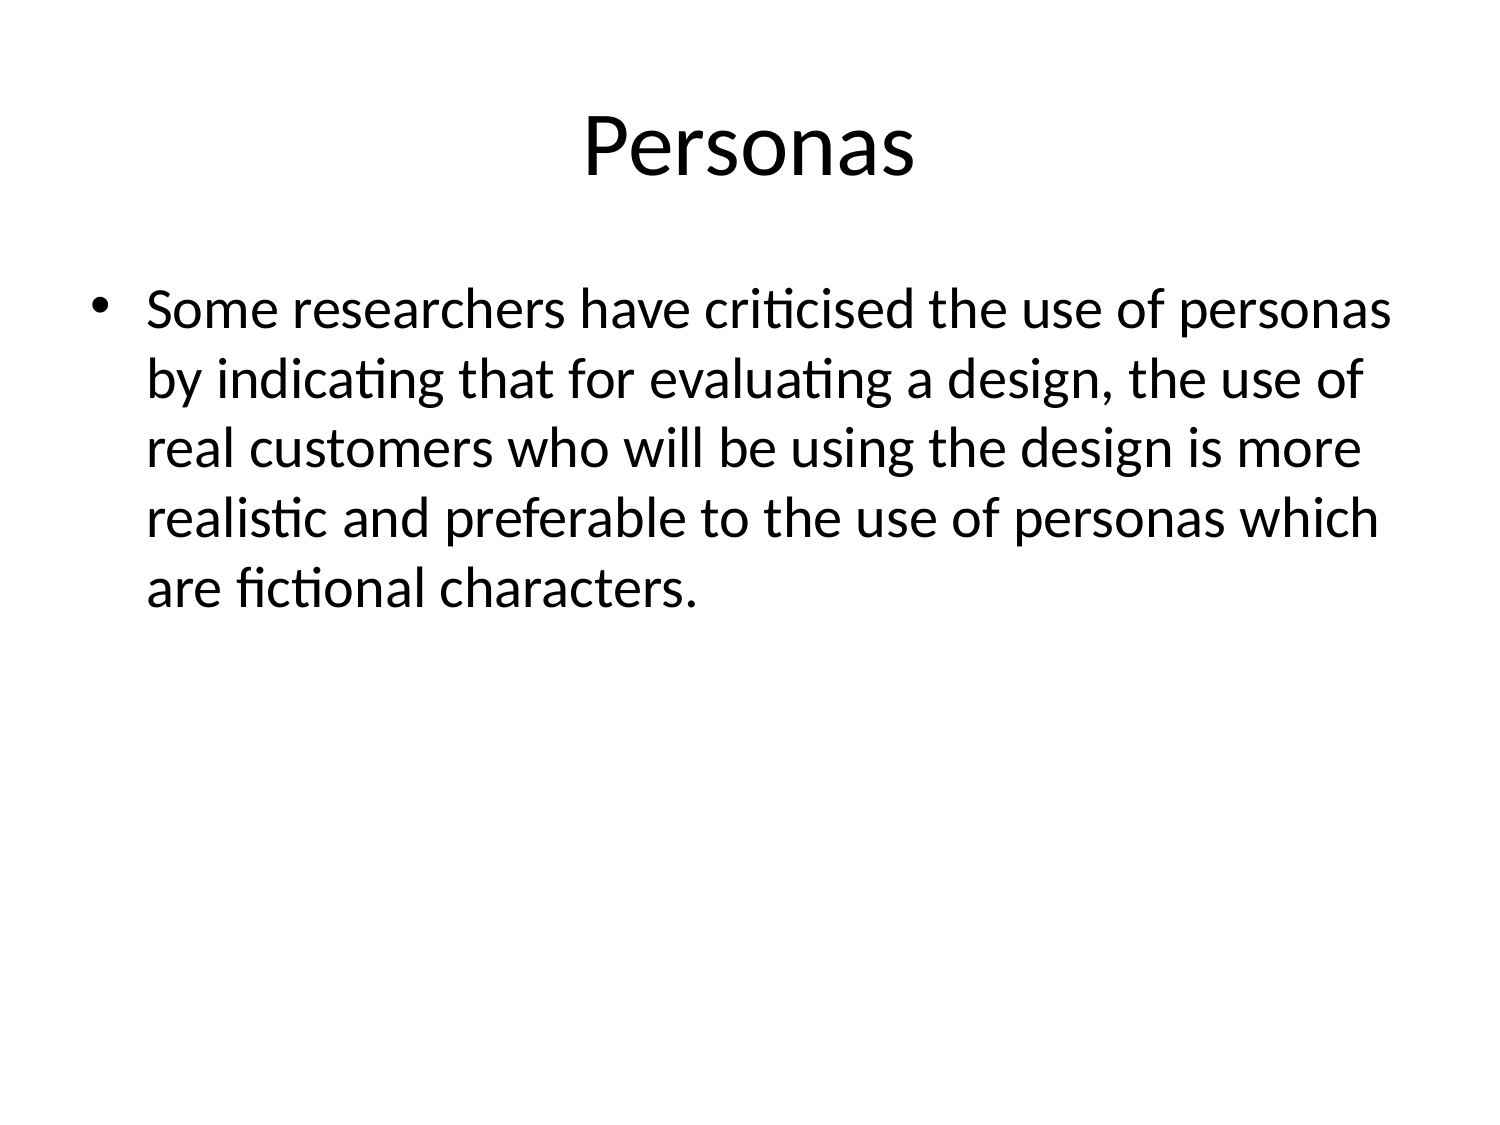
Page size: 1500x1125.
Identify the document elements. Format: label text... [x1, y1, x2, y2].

title Personas [75, 45, 1425, 233]
list Some researchers have criticised the use of personas by indicating that for evaluating a design, the use of real customers who will be using the design is more realistic and preferable to the use of personas which are fictional characters. [75, 262, 1425, 1005]
